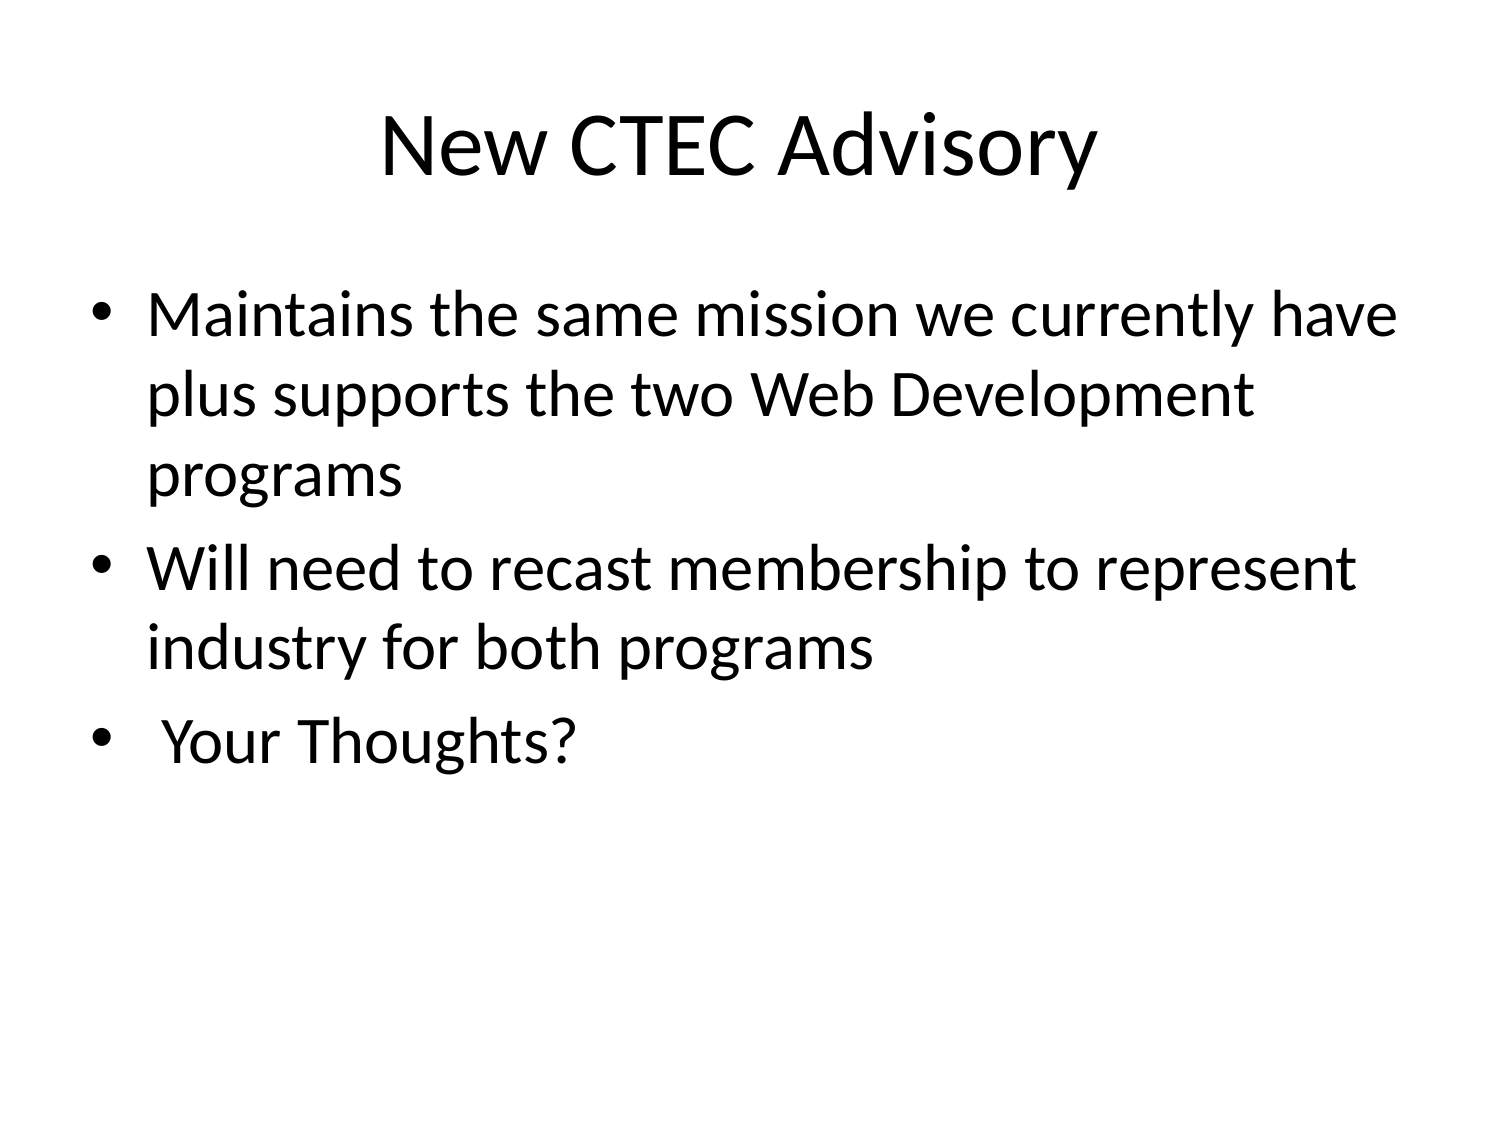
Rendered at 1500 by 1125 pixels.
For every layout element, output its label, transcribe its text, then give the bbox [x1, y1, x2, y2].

title New CTEC Advisory [75, 45, 1425, 233]
list Maintains the same mission we currently have plus supports the two Web Development programs Will need to recast membership to represent industry for both programs Your Thoughts? [75, 262, 1425, 1005]
